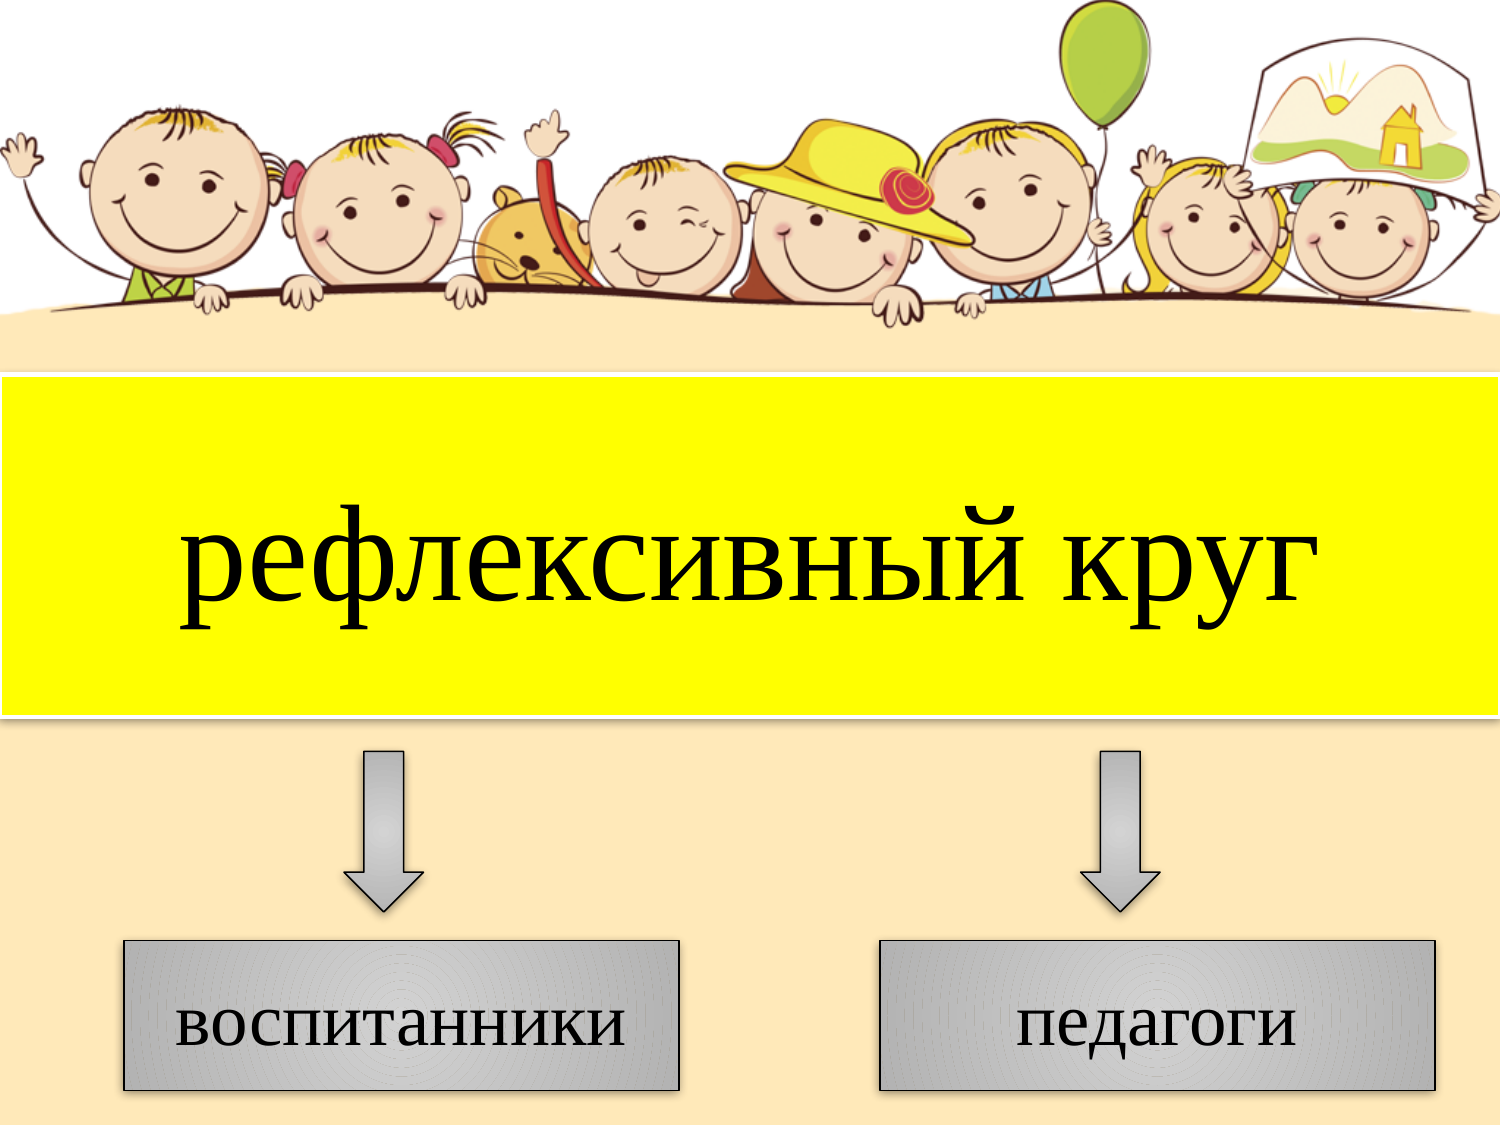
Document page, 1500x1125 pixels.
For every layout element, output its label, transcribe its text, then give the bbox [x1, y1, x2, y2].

text_box [1080, 751, 1161, 912]
text_box воспитанники [123, 940, 680, 1091]
picture [0, 0, 1500, 374]
text_box педагоги [879, 940, 1436, 1091]
text_box [463, 7, 1037, 158]
picture [0, 717, 1500, 1125]
text_box [343, 751, 424, 912]
text_box рефлексивный круг [0, 374, 1500, 717]
